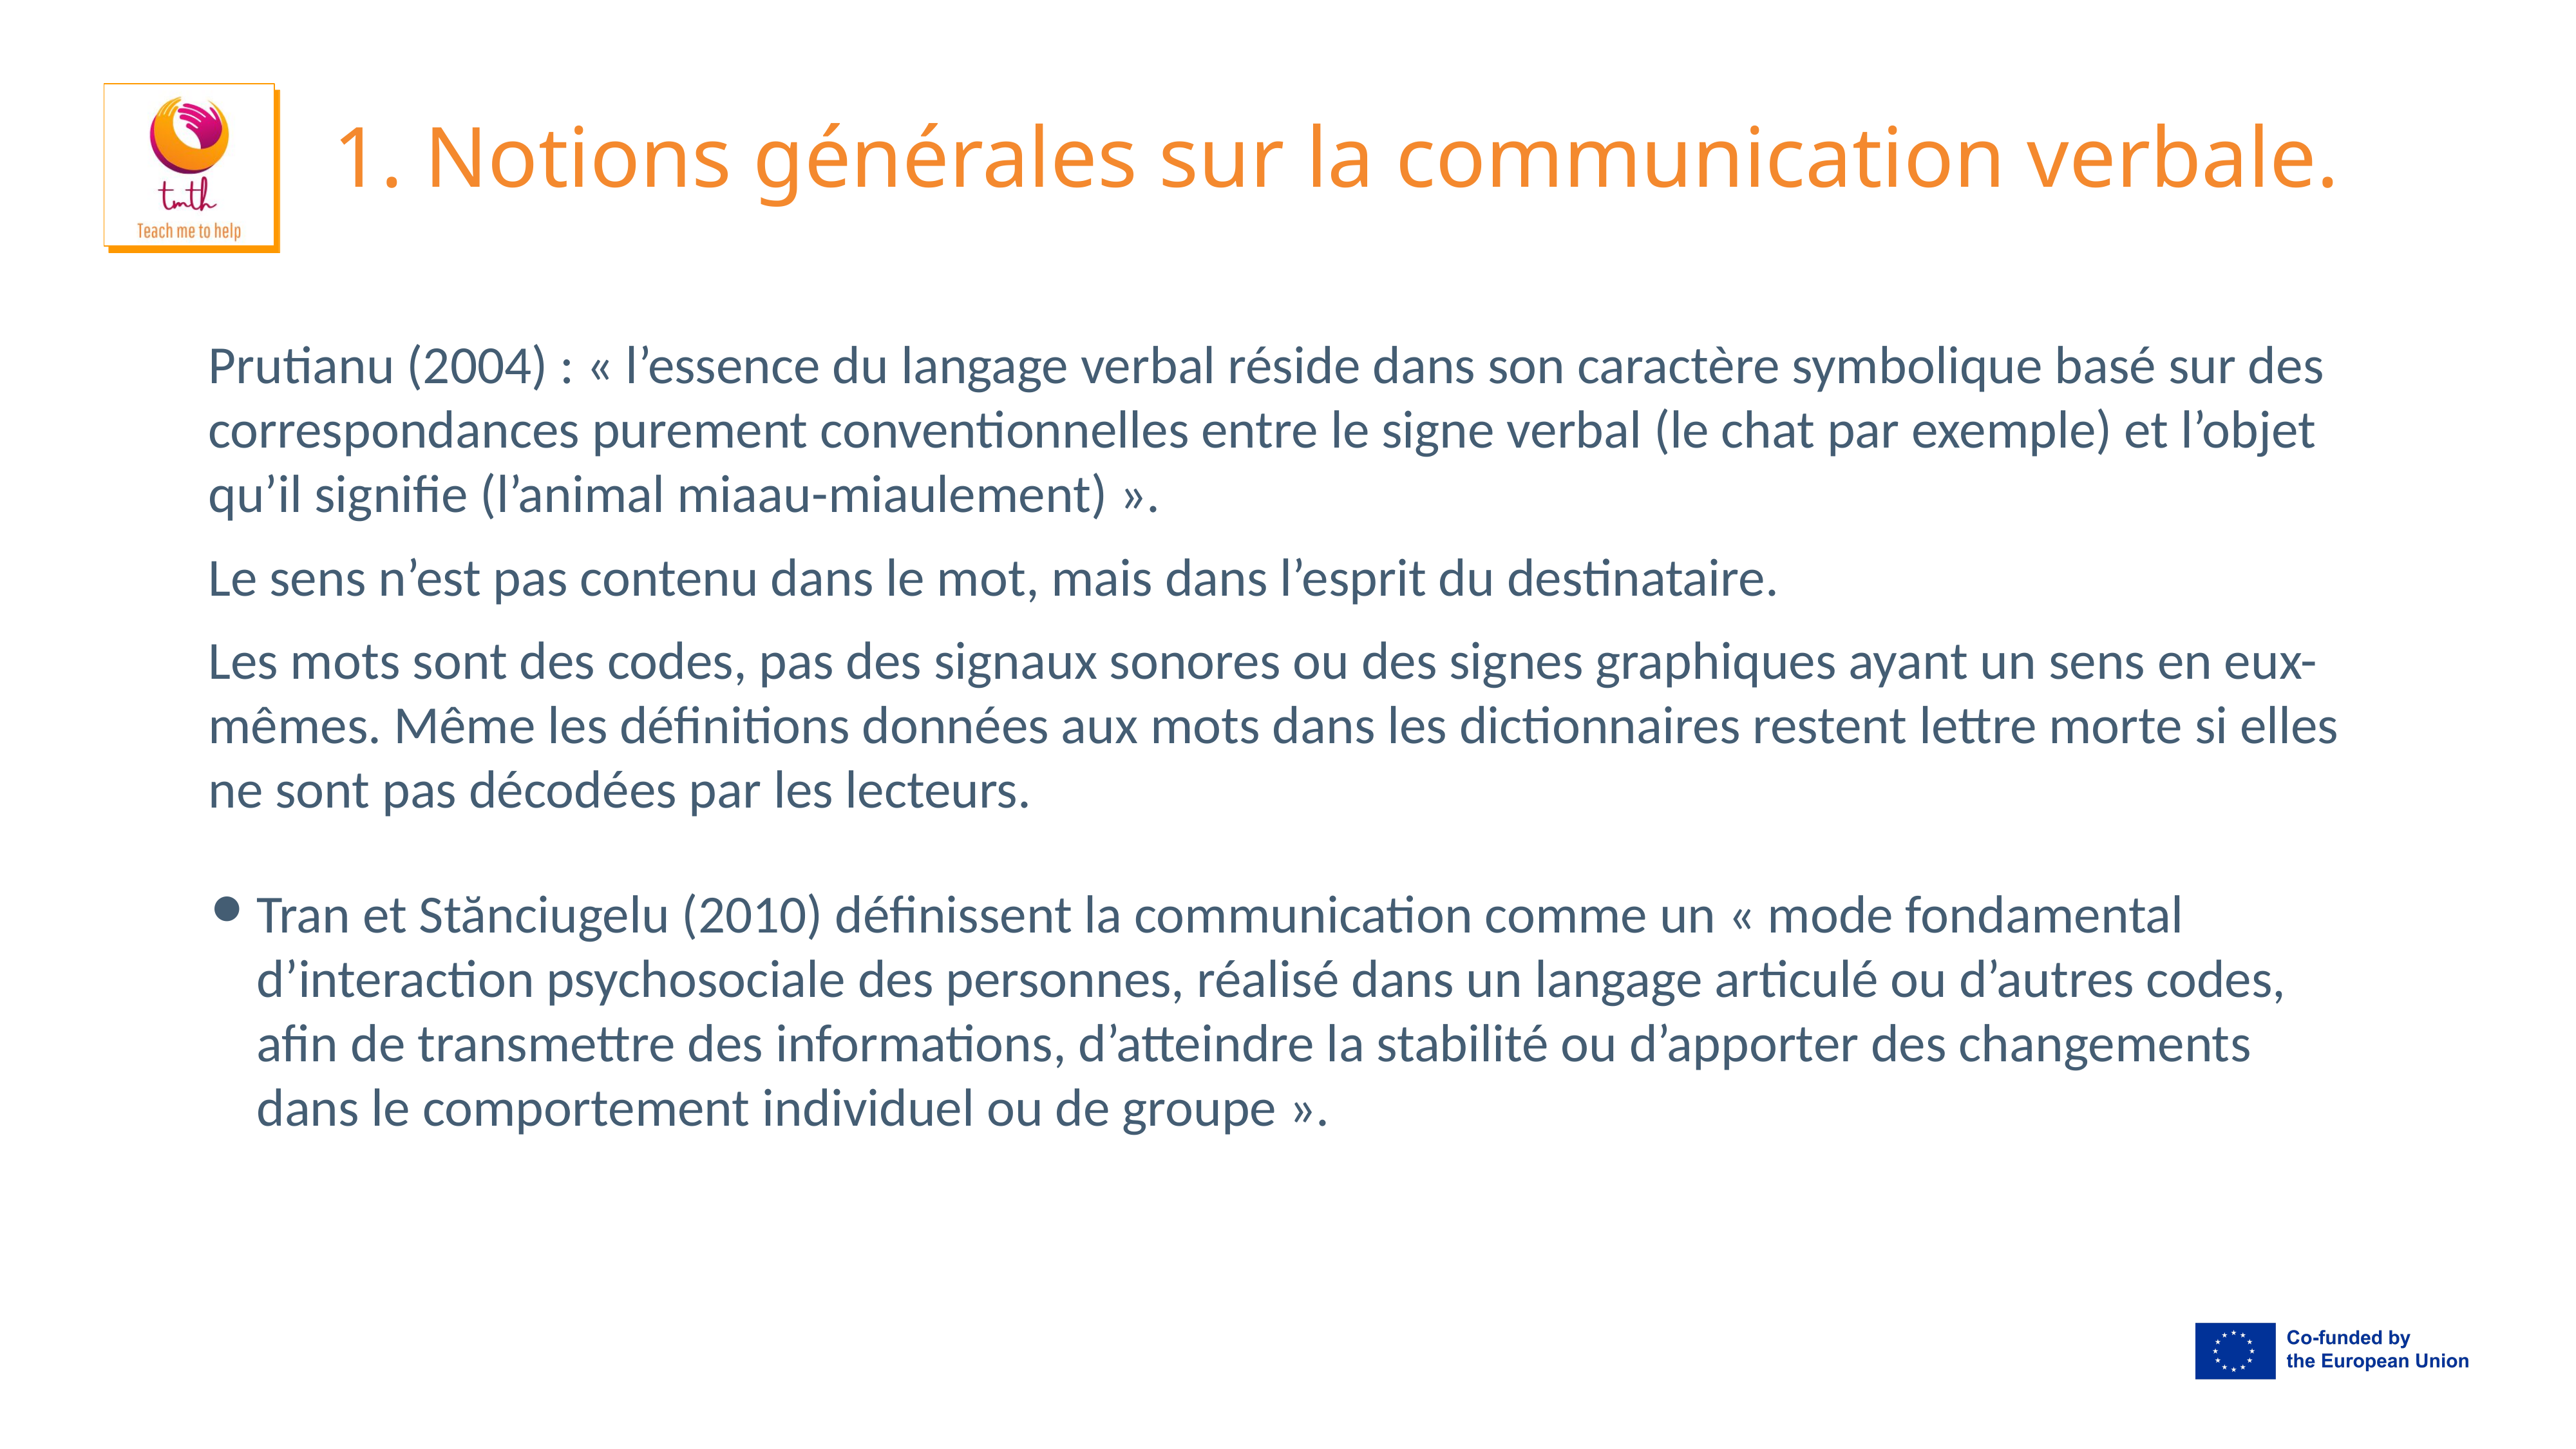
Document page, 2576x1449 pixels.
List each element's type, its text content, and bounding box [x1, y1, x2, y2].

picture [104, 84, 274, 245]
picture [2195, 1318, 2472, 1384]
list Prutianu (2004) : « l’essence du langage verbal réside dans son caractère symbolique basé sur des correspondances purement conventionnelles entre le signe verbal (le chat par exemple) et l’objet qu’il signifie (l’animal miaau-miaulement) ». Le sens n’est pas contenu dans le mot, mais dans l’esprit du destinataire. Les mots sont des codes, pas des signaux sonores ou des signes graphiques ayant un sens en eux-mêmes. Même les définitions données aux mots dans les dictionnaires restent lettre morte si elles ne sont pas décodées par les lecteurs. Tran et Stănciugelu (2010) définissent la communication comme un « mode fondamental d’interaction psychosociale des personnes, réalisé dans un langage articulé ou d’autres codes, afin de transmettre des informations, d’atteindre la stabilité ou d’apporter des changements dans le comportement individuel ou de groupe ». [202, 325, 2373, 472]
title 1. Notions générales sur la communication verbale. [328, 98, 2390, 260]
